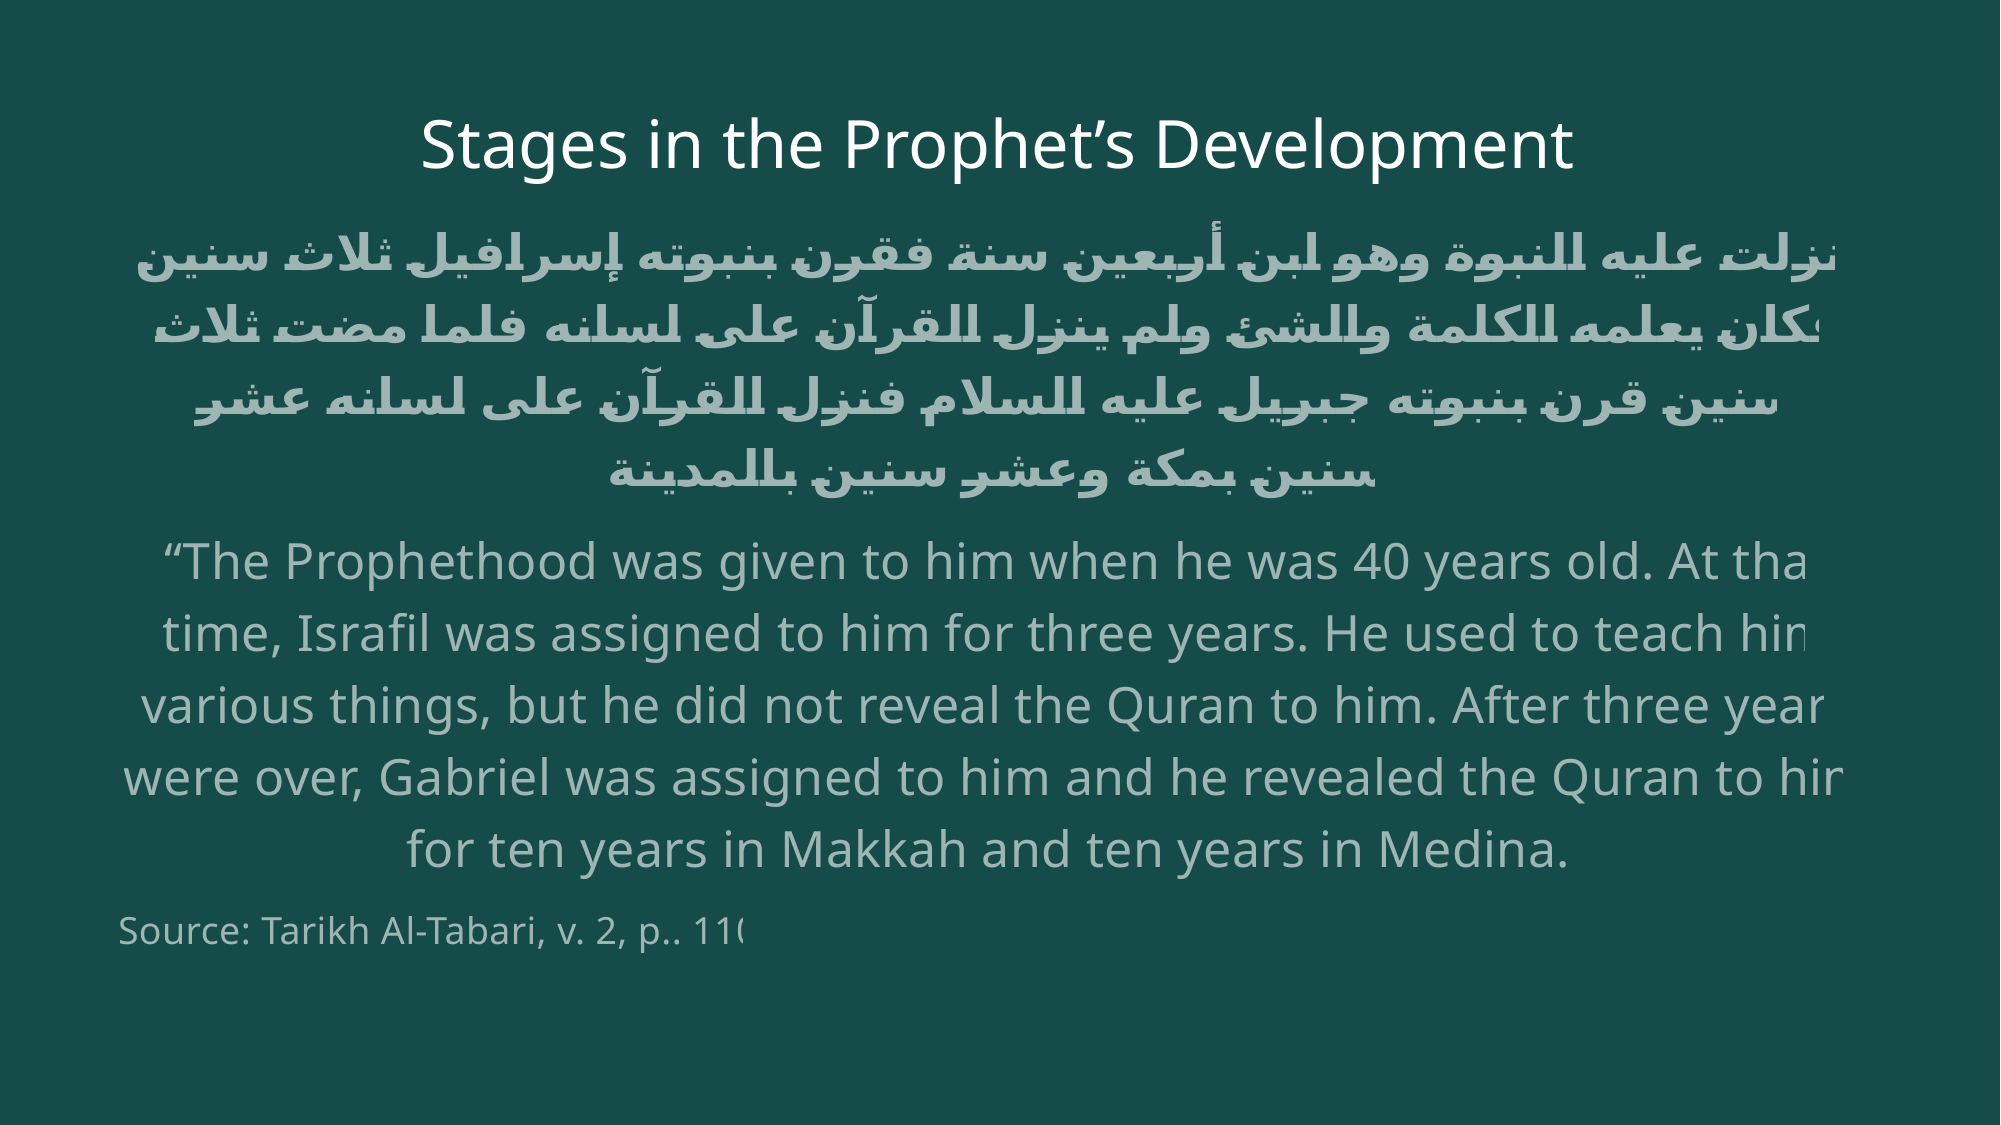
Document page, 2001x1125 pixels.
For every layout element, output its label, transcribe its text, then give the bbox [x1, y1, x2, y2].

list أنزلت عليه النبوة وهو ابن أربعين سنة فقرن بنبوته إسرافيل ثلاث سنين فكان يعلمه الكلمة والشئ ولم ينزل القرآن على لسانه فلما مضت ثلاث سنين قرن بنبوته جبريل عليه السلام فنزل القرآن على لسانه عشر سنين بمكة وعشر سنين بالمدينة “The Prophethood was given to him when he was 40 years old. At that time, Israfil was assigned to him for three years. He used to teach him various things, but he did not reveal the Quran to him. After three years were over, Gabriel was assigned to him and he revealed the Quran to him for ten years in Makkah and ten years in Medina.” Source: Tarikh Al-Tabari, v. 2, p.. 110 [118, 208, 1878, 947]
title Stages in the Prophet’s Development [118, 101, 1878, 208]
